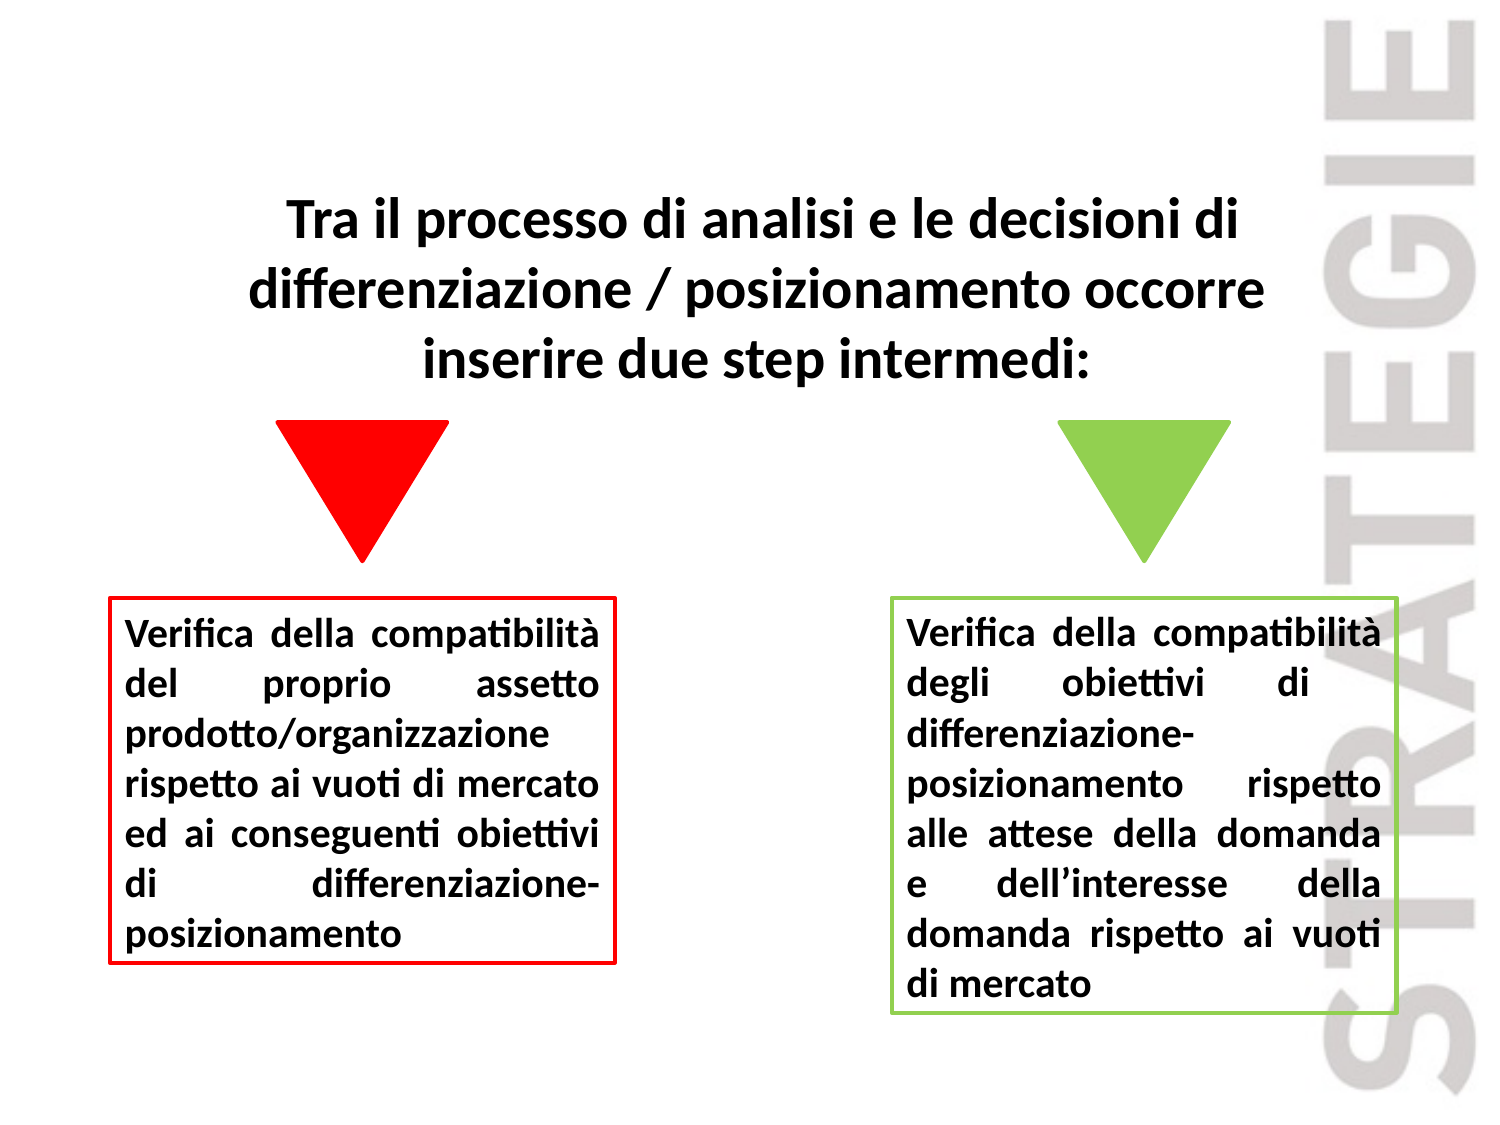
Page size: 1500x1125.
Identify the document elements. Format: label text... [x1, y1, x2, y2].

text_box Verifica della compatibilità del proprio assetto prodotto/organizzazione rispetto ai vuoti di mercato ed ai conseguenti obiettivi di differenziazione-posizionamento [108, 596, 617, 965]
picture [1305, 0, 1500, 1121]
text_box Tra il processo di analisi e le decisioni di differenziazione / posizionamento occorre inserire due step intermedi: [147, 172, 1367, 468]
text_box Verifica della compatibilità degli obiettivi di differenziazione-posizionamento rispetto alle attese della domanda e dell’interesse della domanda rispetto ai vuoti di mercato [890, 596, 1399, 1015]
text_box [1057, 420, 1231, 564]
text_box [275, 420, 449, 564]
